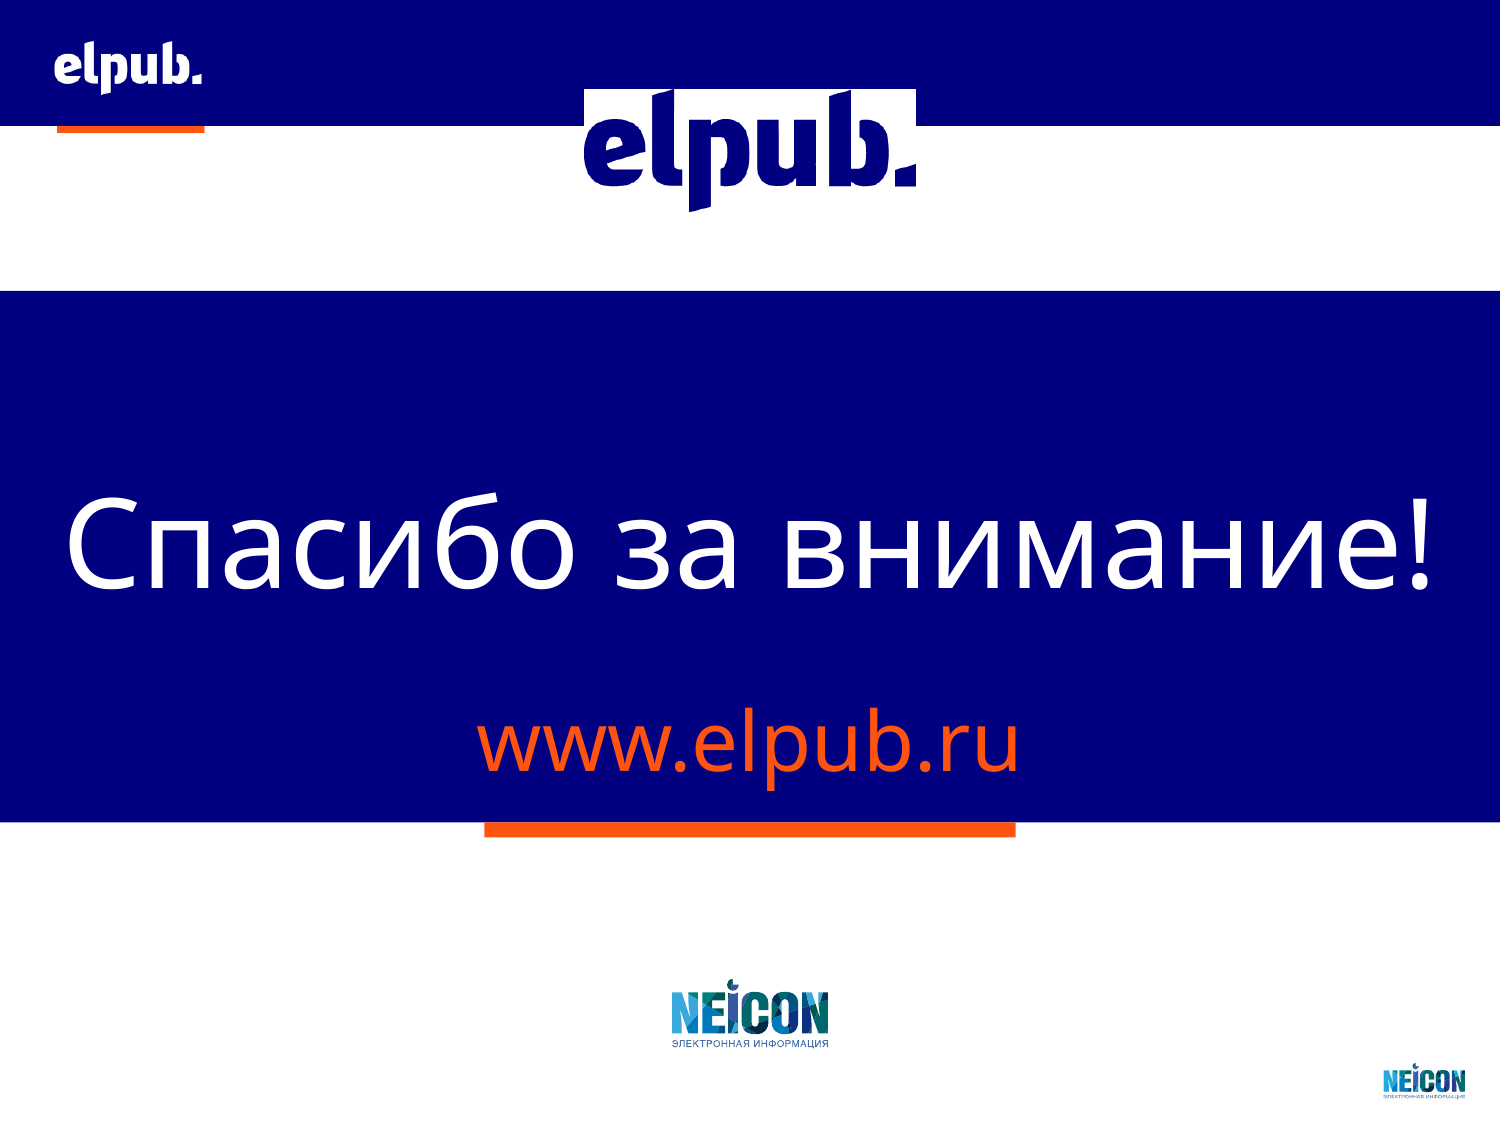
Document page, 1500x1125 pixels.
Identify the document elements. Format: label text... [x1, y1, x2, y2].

text_box [484, 822, 1016, 838]
picture [0, 0, 1500, 290]
text_box www.elpub.ru [462, 680, 1038, 796]
picture [0, 823, 1500, 1125]
text_box Спасибо за внимание! [29, 397, 1471, 681]
text_box [0, 290, 1500, 823]
